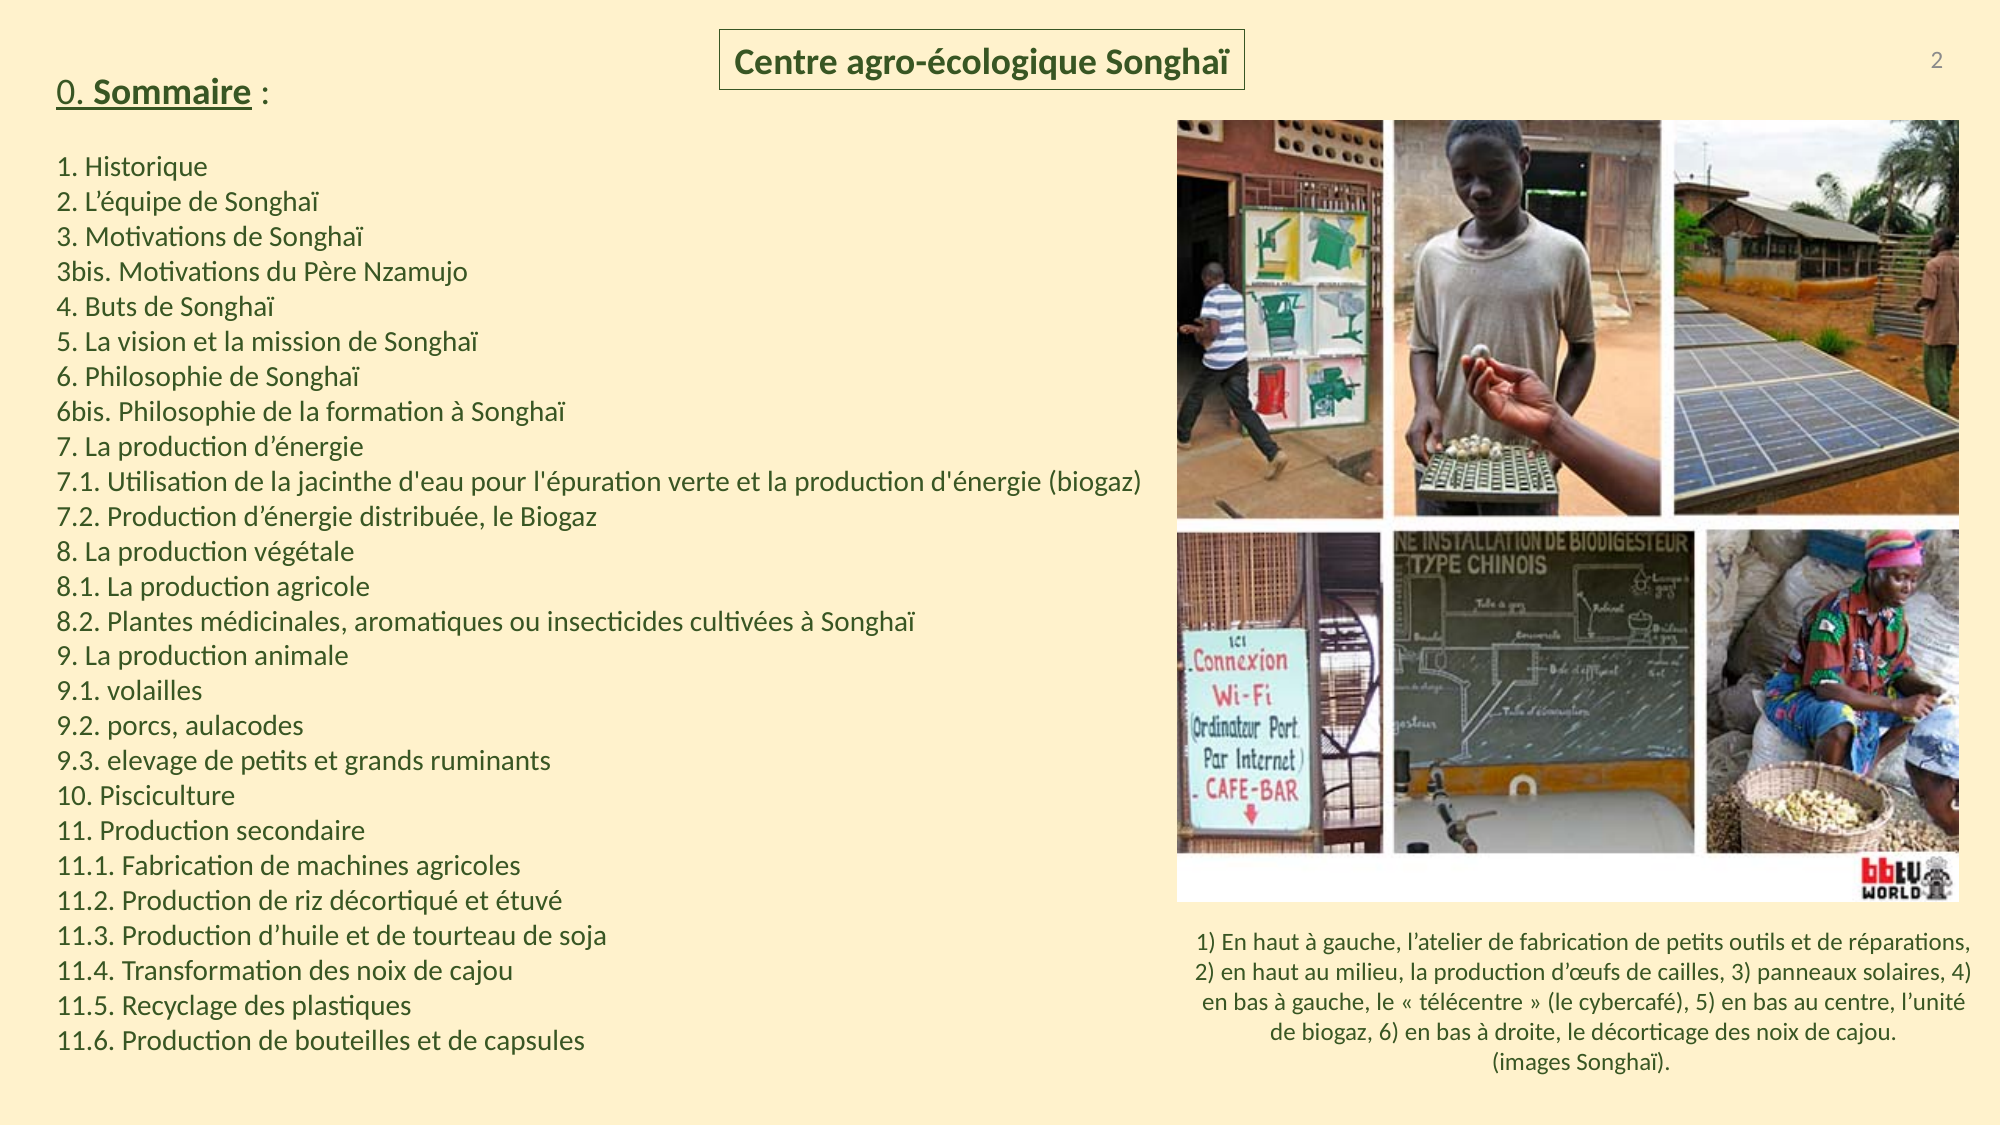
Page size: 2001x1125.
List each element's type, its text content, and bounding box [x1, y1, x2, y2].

text_box 0. Sommaire : 1. Historique 2. L’équipe de Songhaï 3. Motivations de Songhaï 3bis. Motivations du Père Nzamujo 4. Buts de Songhaï 5. La vision et la mission de Songhaï 6. Philosophie de Songhaï 6bis. Philosophie de la formation à Songhaï 7. La production d’énergie 7.1. Utilisation de la jacinthe d'eau pour l'épuration verte et la production d'énergie (biogaz) 7.2. Production d’énergie distribuée, le Biogaz 8. La production végétale 8.1. La production agricole 8.2. Plantes médicinales, aromatiques ou insecticides cultivées à Songhaï 9. La production animale 9.1. volailles 9.2. porcs, aulacodes 9.3. elevage de petits et grands ruminants 10. Pisciculture 11. Production secondaire 11.1. Fabrication de machines agricoles 11.2. Production de riz décortiqué et étuvé 11.3. Production d’huile et de tourteau de soja 11.4. Transformation des noix de cajou 11.5. Recyclage des plastiques 11.6. Production de bouteilles et de capsules [41, 59, 1178, 1064]
text_box Centre agro-écologique Songhaï [719, 29, 1245, 90]
slide_number 2 [1830, 29, 1959, 88]
text_box 1) En haut à gauche, l’atelier de fabrication de petits outils et de réparations, 2) en haut au milieu, la production d’œufs de cailles, 3) panneaux solaires, 4) en bas à gauche, le « télécentre » (le cybercafé), 5) en bas au centre, l’unité de biogaz, 6) en bas à droite, le décorticage des noix de cajou. (images Songhaï). [1177, 917, 1992, 1083]
picture [1177, 120, 1959, 902]
